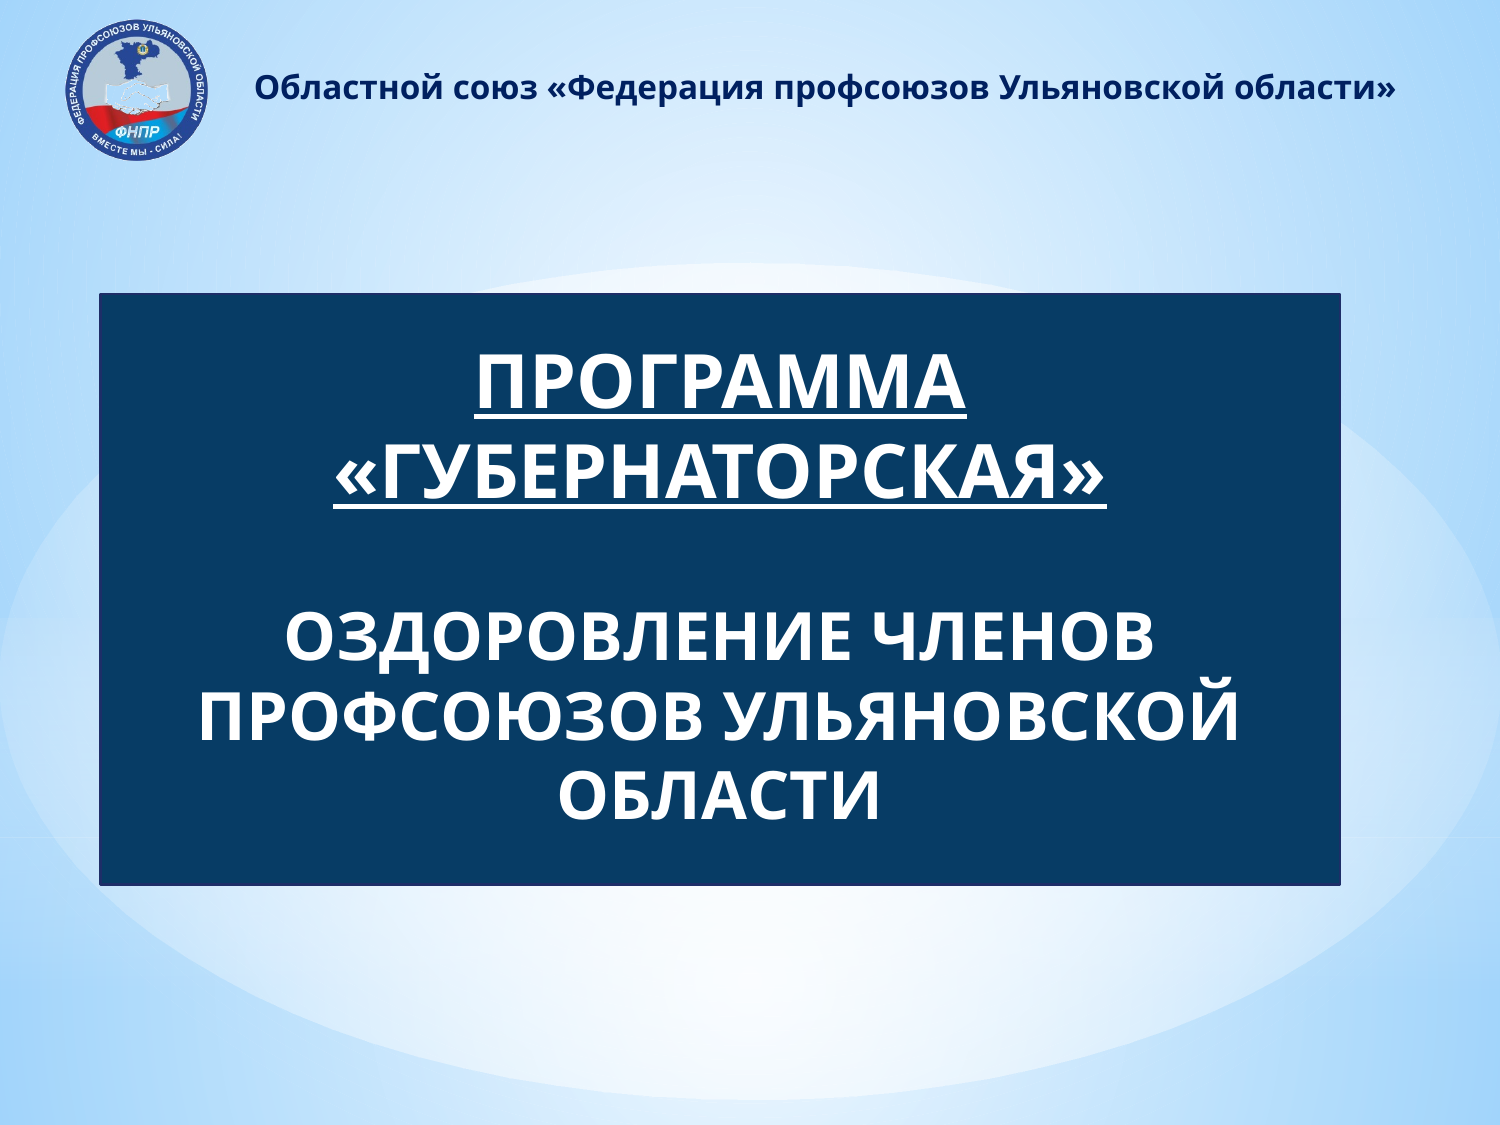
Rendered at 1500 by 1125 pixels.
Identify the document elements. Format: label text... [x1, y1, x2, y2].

text_box Областной союз «Федерация профсоюзов Ульяновской области» [239, 19, 1444, 114]
picture [65, 18, 208, 161]
text_box [99, 293, 1341, 886]
text_box ПРОГРАММА «ГУБЕРНАТОРСКАЯ» ОЗДОРОВЛЕНИЕ ЧЛЕНОВ ПРОФСОЮЗОВ УЛЬЯНОВСКОЙ ОБЛАСТИ [159, 326, 1281, 841]
